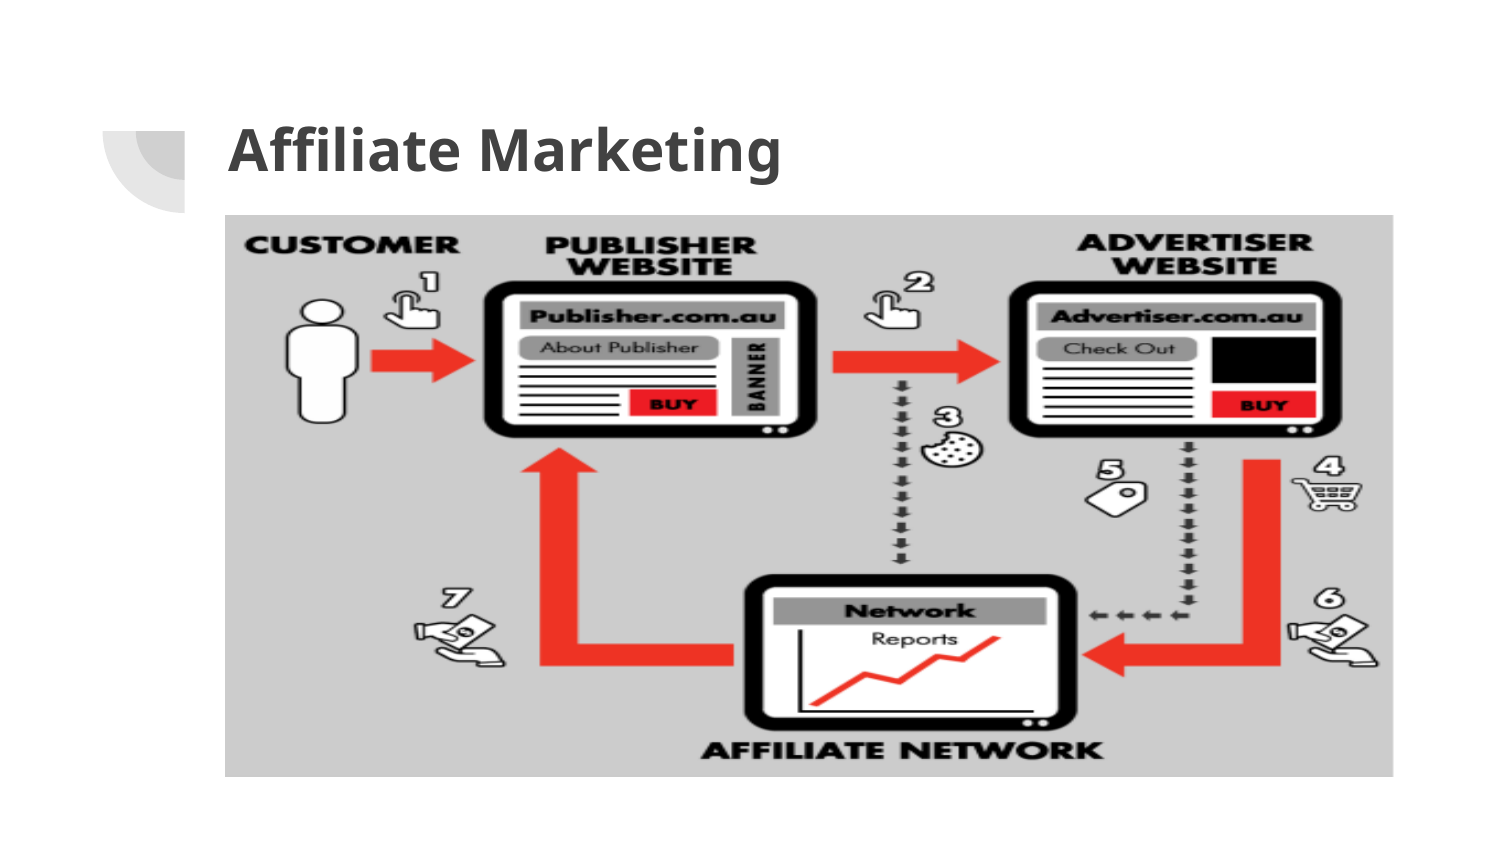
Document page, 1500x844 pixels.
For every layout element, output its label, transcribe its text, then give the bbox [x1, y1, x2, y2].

title Affiliate Marketing [213, 98, 1368, 263]
picture [225, 214, 1396, 777]
